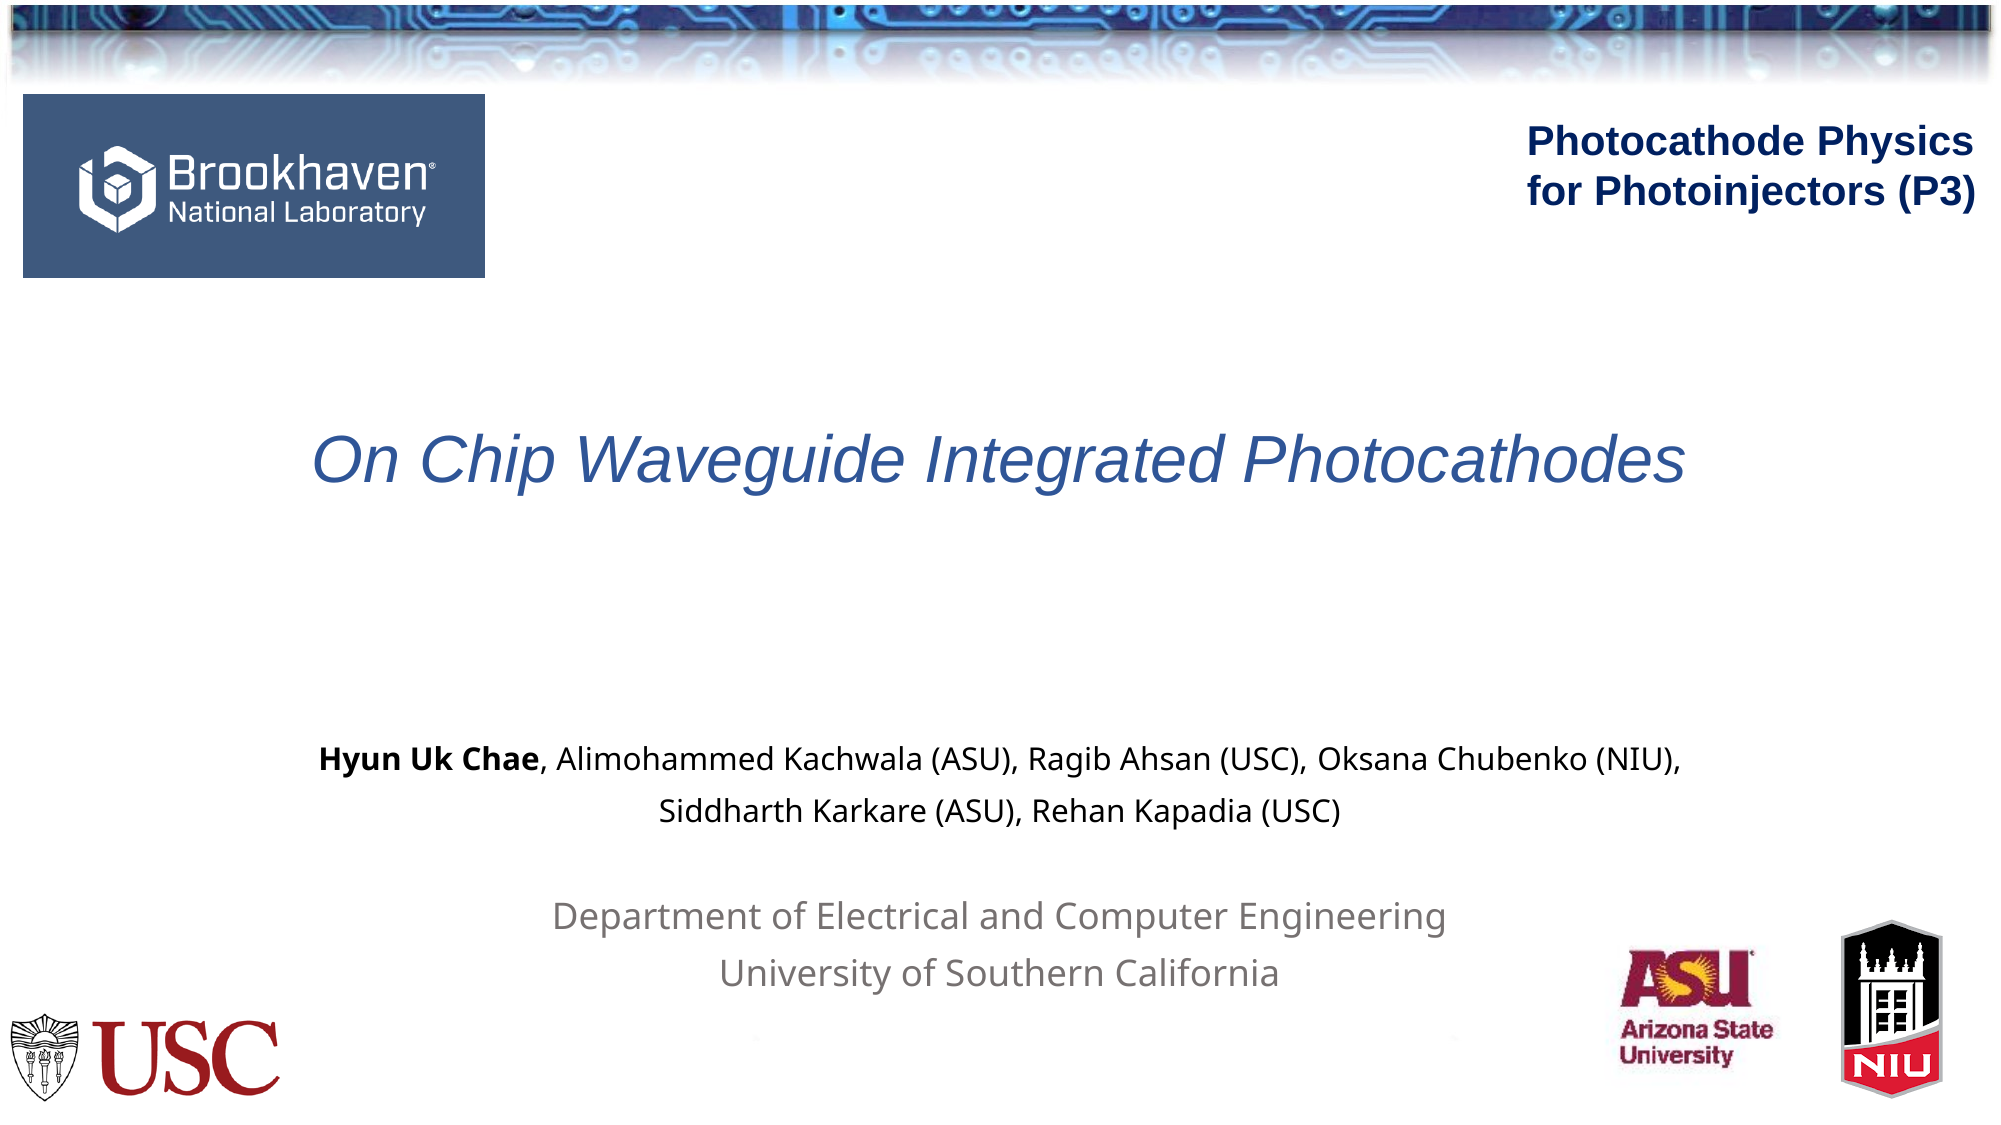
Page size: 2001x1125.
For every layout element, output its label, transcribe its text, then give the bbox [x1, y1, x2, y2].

title On Chip Waveguide Integrated Photocathodes [249, 334, 1750, 505]
text_box Photocathode Physics for Photoinjectors (P3) [1512, 106, 2000, 222]
subtitle Hyun Uk Chae, Alimohammed Kachwala (ASU), Ragib Ahsan (USC), Oksana Chubenko (NIU), Siddharth Karkare (ASU), Rehan Kapadia (USC) Department of Electrical and Computer Engineering University of Southern California [208, 732, 1792, 1004]
picture [0, 0, 2001, 1125]
